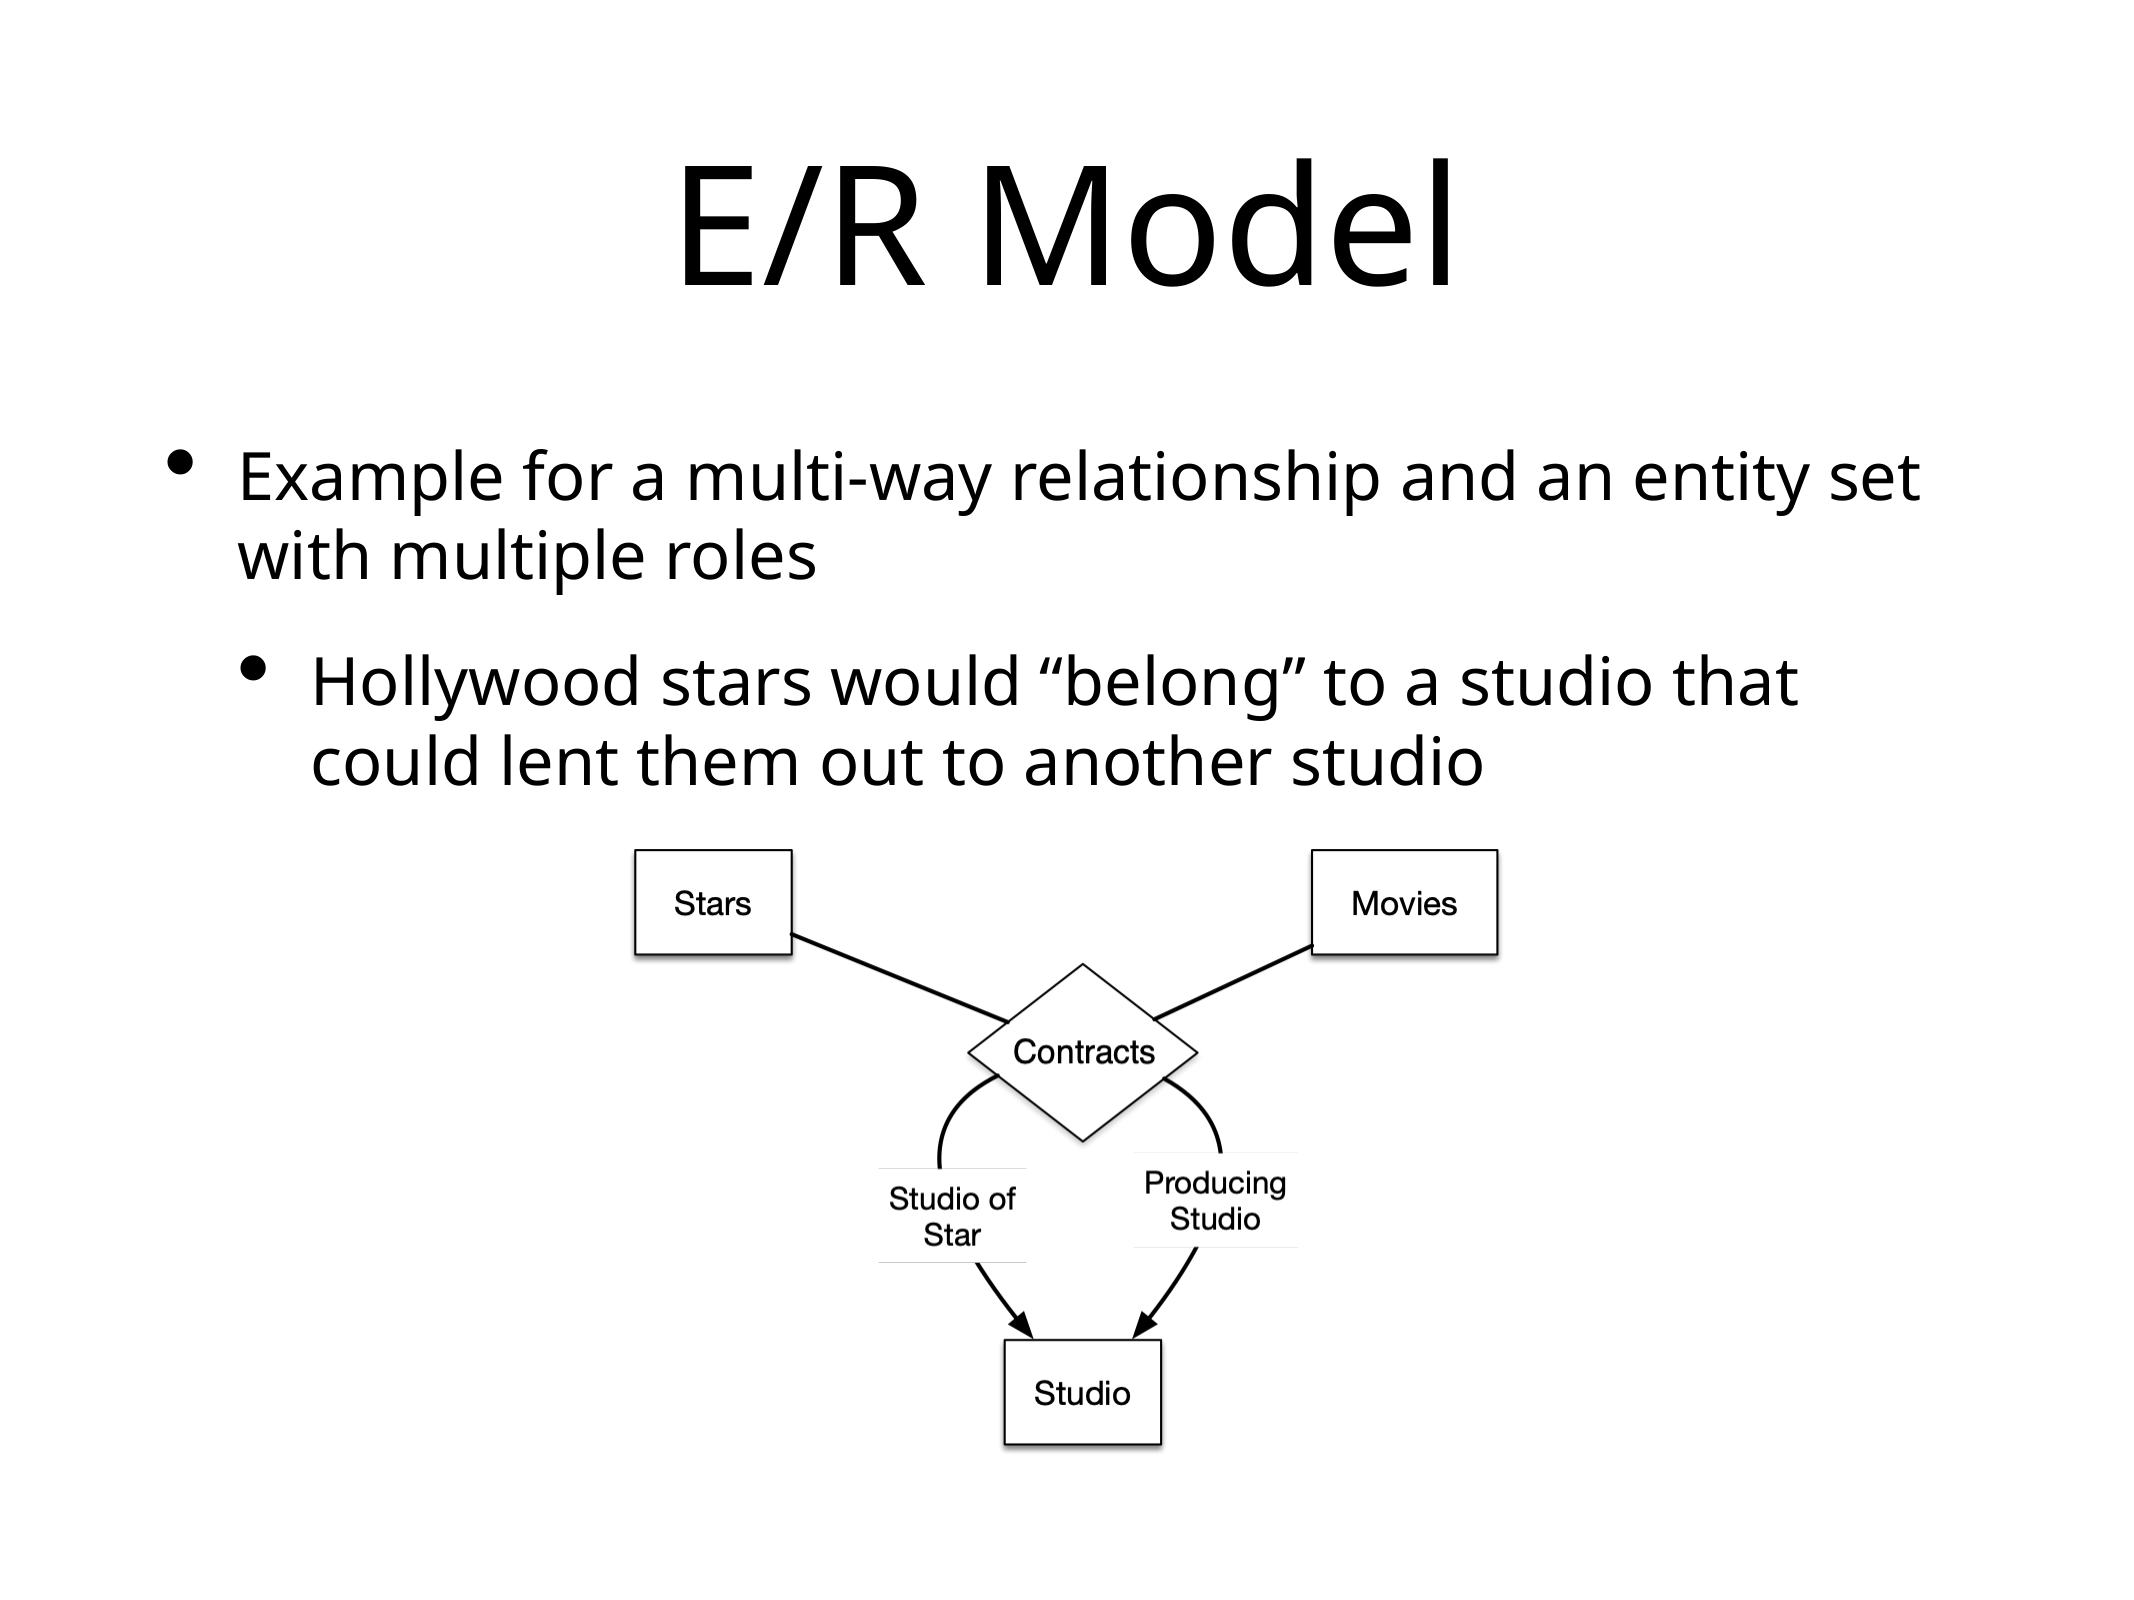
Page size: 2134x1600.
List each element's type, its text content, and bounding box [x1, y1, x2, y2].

list Example for a multi-way relationship and an entity set with multiple roles Hollywood stars would “belong” to a studio that could lent them out to another studio [155, 424, 1978, 1457]
title E/R Model [155, 41, 1978, 397]
picture [627, 847, 1506, 1457]
